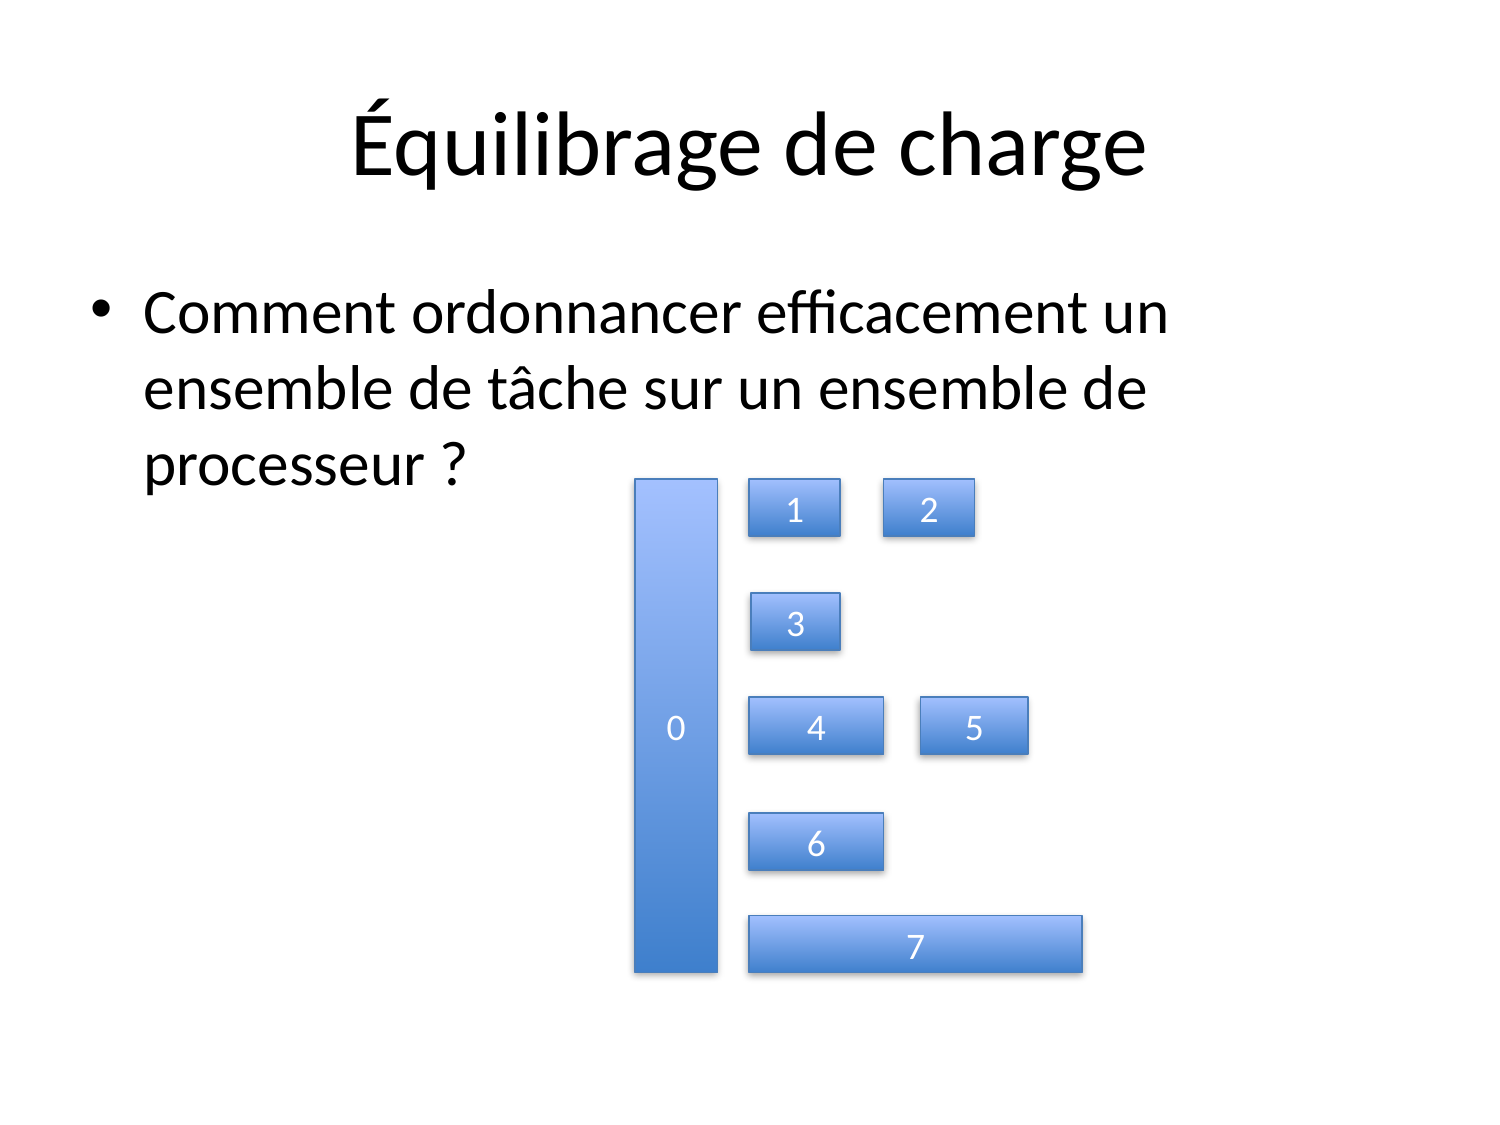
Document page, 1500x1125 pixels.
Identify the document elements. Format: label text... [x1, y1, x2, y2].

text_box 1 [748, 478, 841, 537]
title Équilibrage de charge [75, 45, 1425, 233]
text_box 3 [750, 592, 841, 651]
list Comment ordonnancer efficacement un ensemble de tâche sur un ensemble de processeur ? [75, 262, 1425, 508]
text_box 2 [883, 478, 975, 537]
text_box 5 [920, 696, 1029, 755]
text_box 7 [748, 915, 1083, 973]
text_box 4 [748, 696, 884, 755]
text_box 6 [748, 812, 884, 871]
text_box 0 [634, 478, 718, 973]
